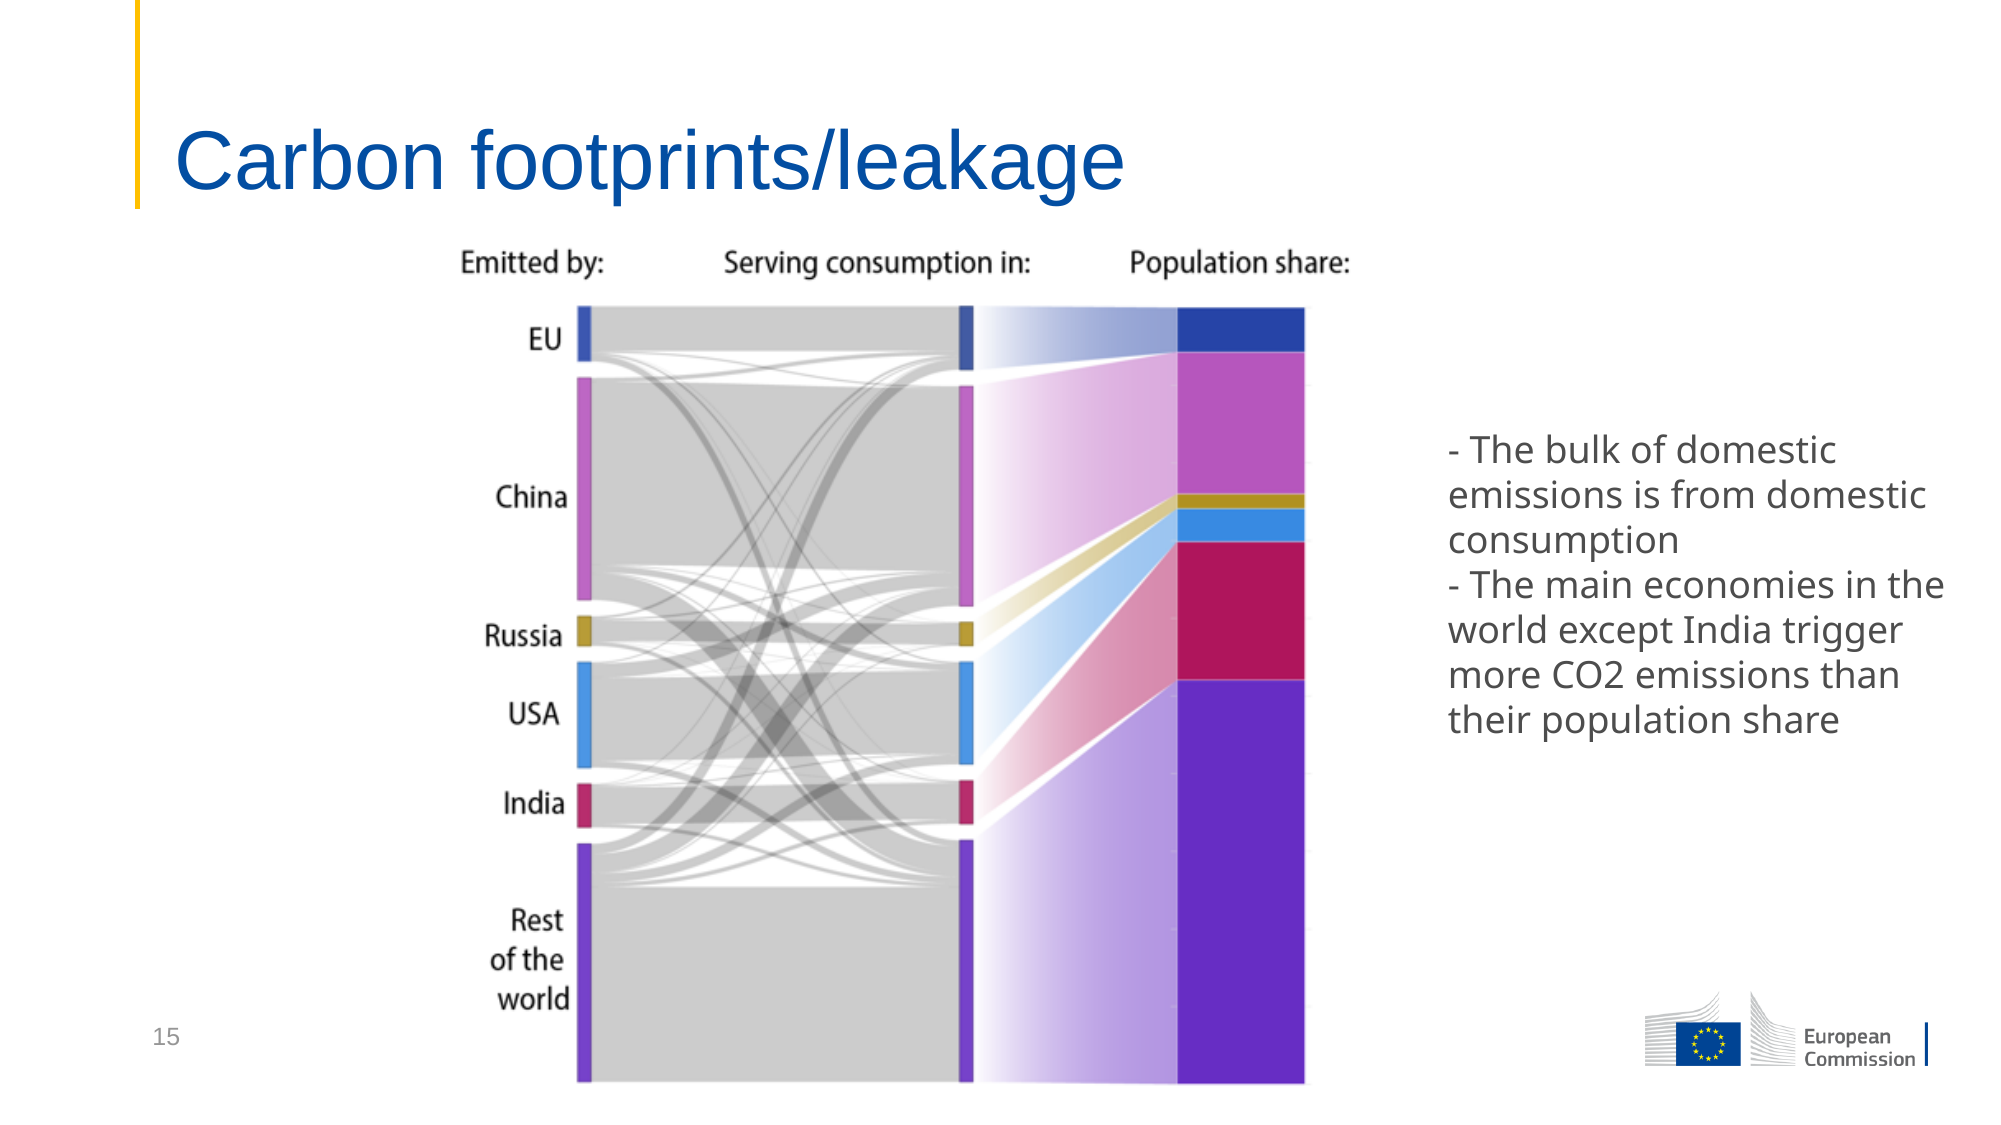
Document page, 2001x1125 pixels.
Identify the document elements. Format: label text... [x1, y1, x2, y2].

slide_number 15 [137, 1005, 424, 1066]
title Carbon footprints/leakage [159, 79, 1885, 208]
picture [1645, 991, 1928, 1066]
picture [424, 227, 1354, 1102]
text_box - The bulk of domestic emissions is from domestic consumption - The main economies in the world except India trigger more CO2 emissions than their population share [1433, 418, 1972, 793]
